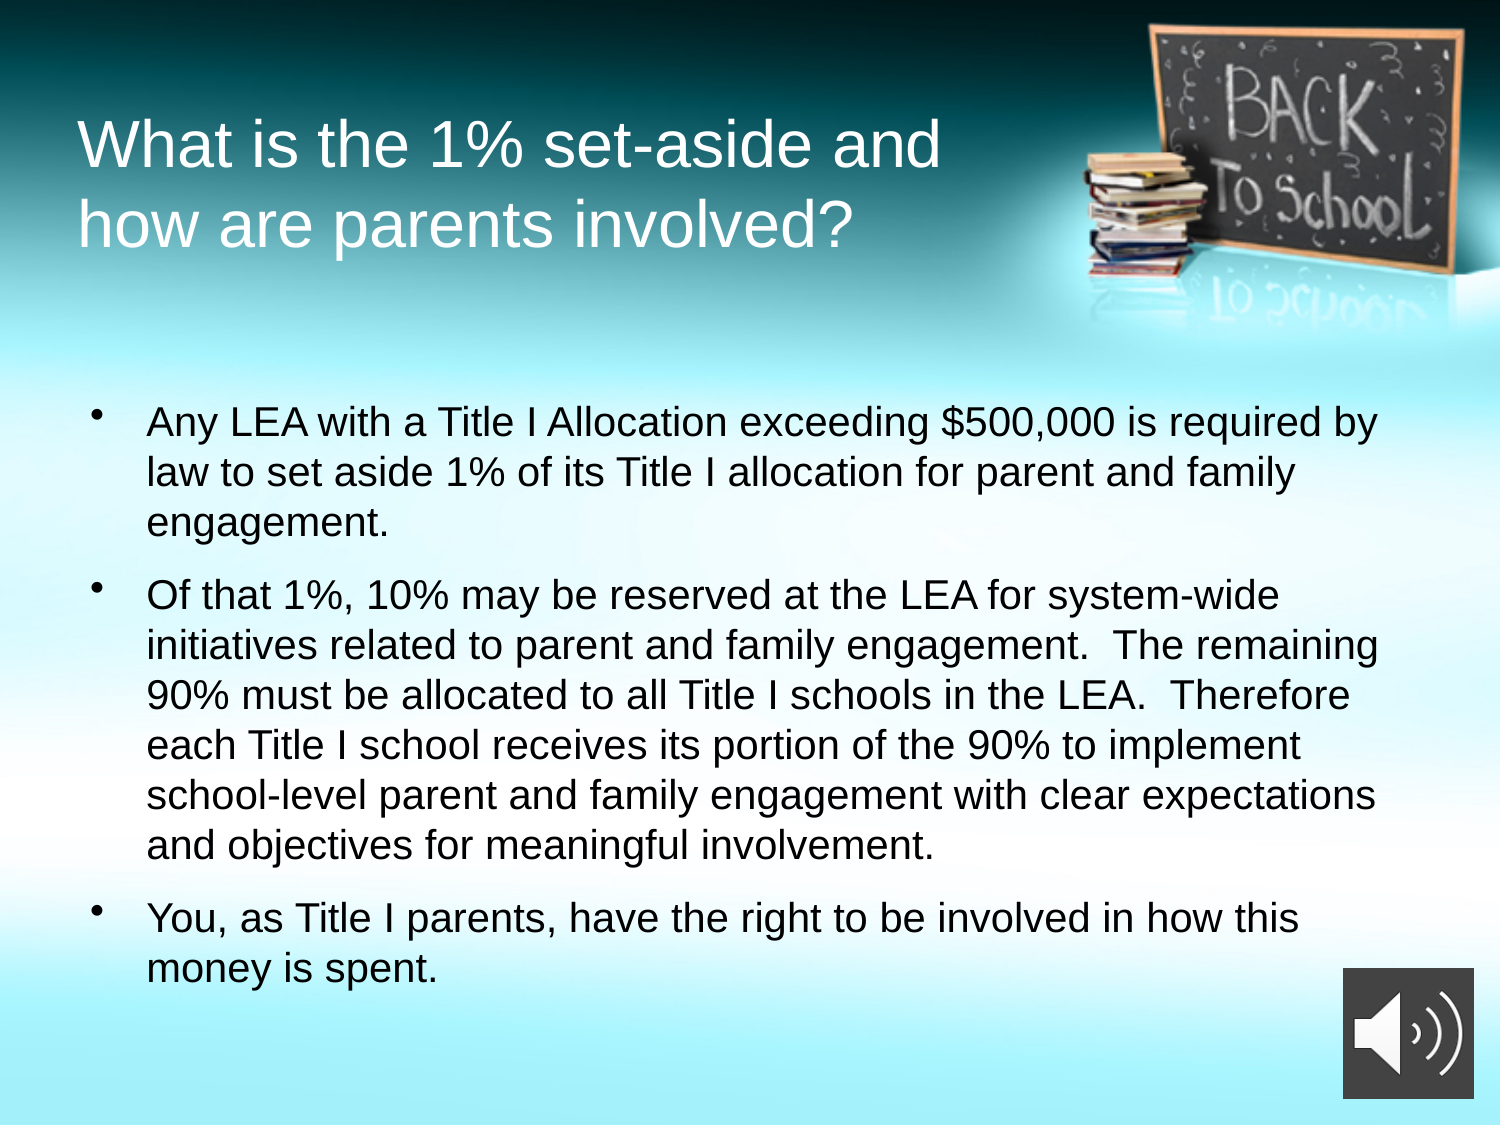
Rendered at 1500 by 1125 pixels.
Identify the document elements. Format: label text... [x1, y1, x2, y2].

picture [0, 0, 1500, 1125]
title What is the 1% set-aside and how are parents involved? [62, 87, 1076, 276]
list Any LEA with a Title I Allocation exceeding $500,000 is required by law to set aside 1% of its Title I allocation for parent and family engagement. Of that 1%, 10% may be reserved at the LEA for system-wide initiatives related to parent and family engagement. The remaining 90% must be allocated to all Title I schools in the LEA. Therefore each Title I school receives its portion of the 90% to implement school-level parent and family engagement with clear expectations and objectives for meaningful involvement. You, as Title I parents, have the right to be involved in how this money is spent. [74, 387, 1426, 1013]
